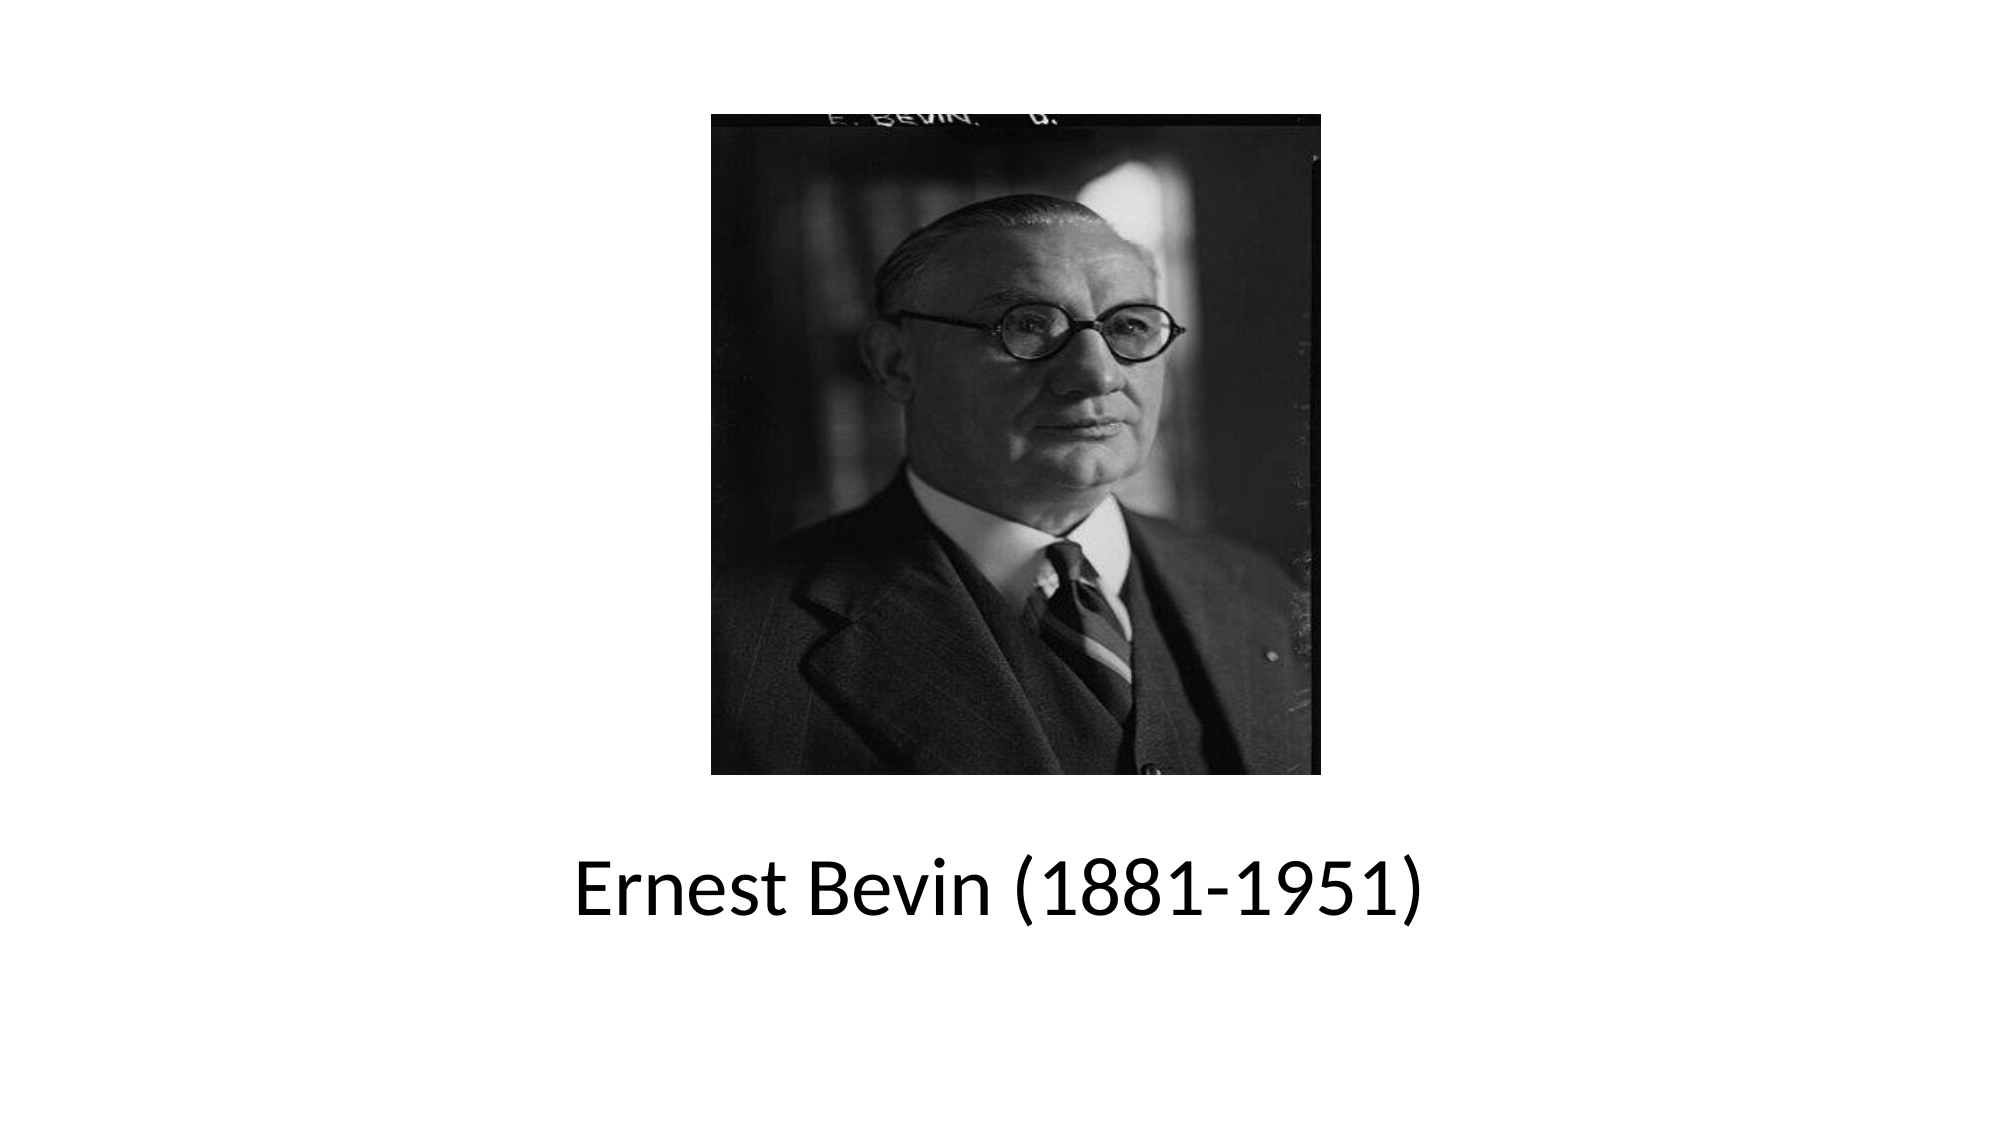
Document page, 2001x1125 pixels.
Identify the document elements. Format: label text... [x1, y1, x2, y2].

title Ernest Bevin (1881-1951) [362, 101, 1638, 941]
picture [711, 114, 1321, 775]
